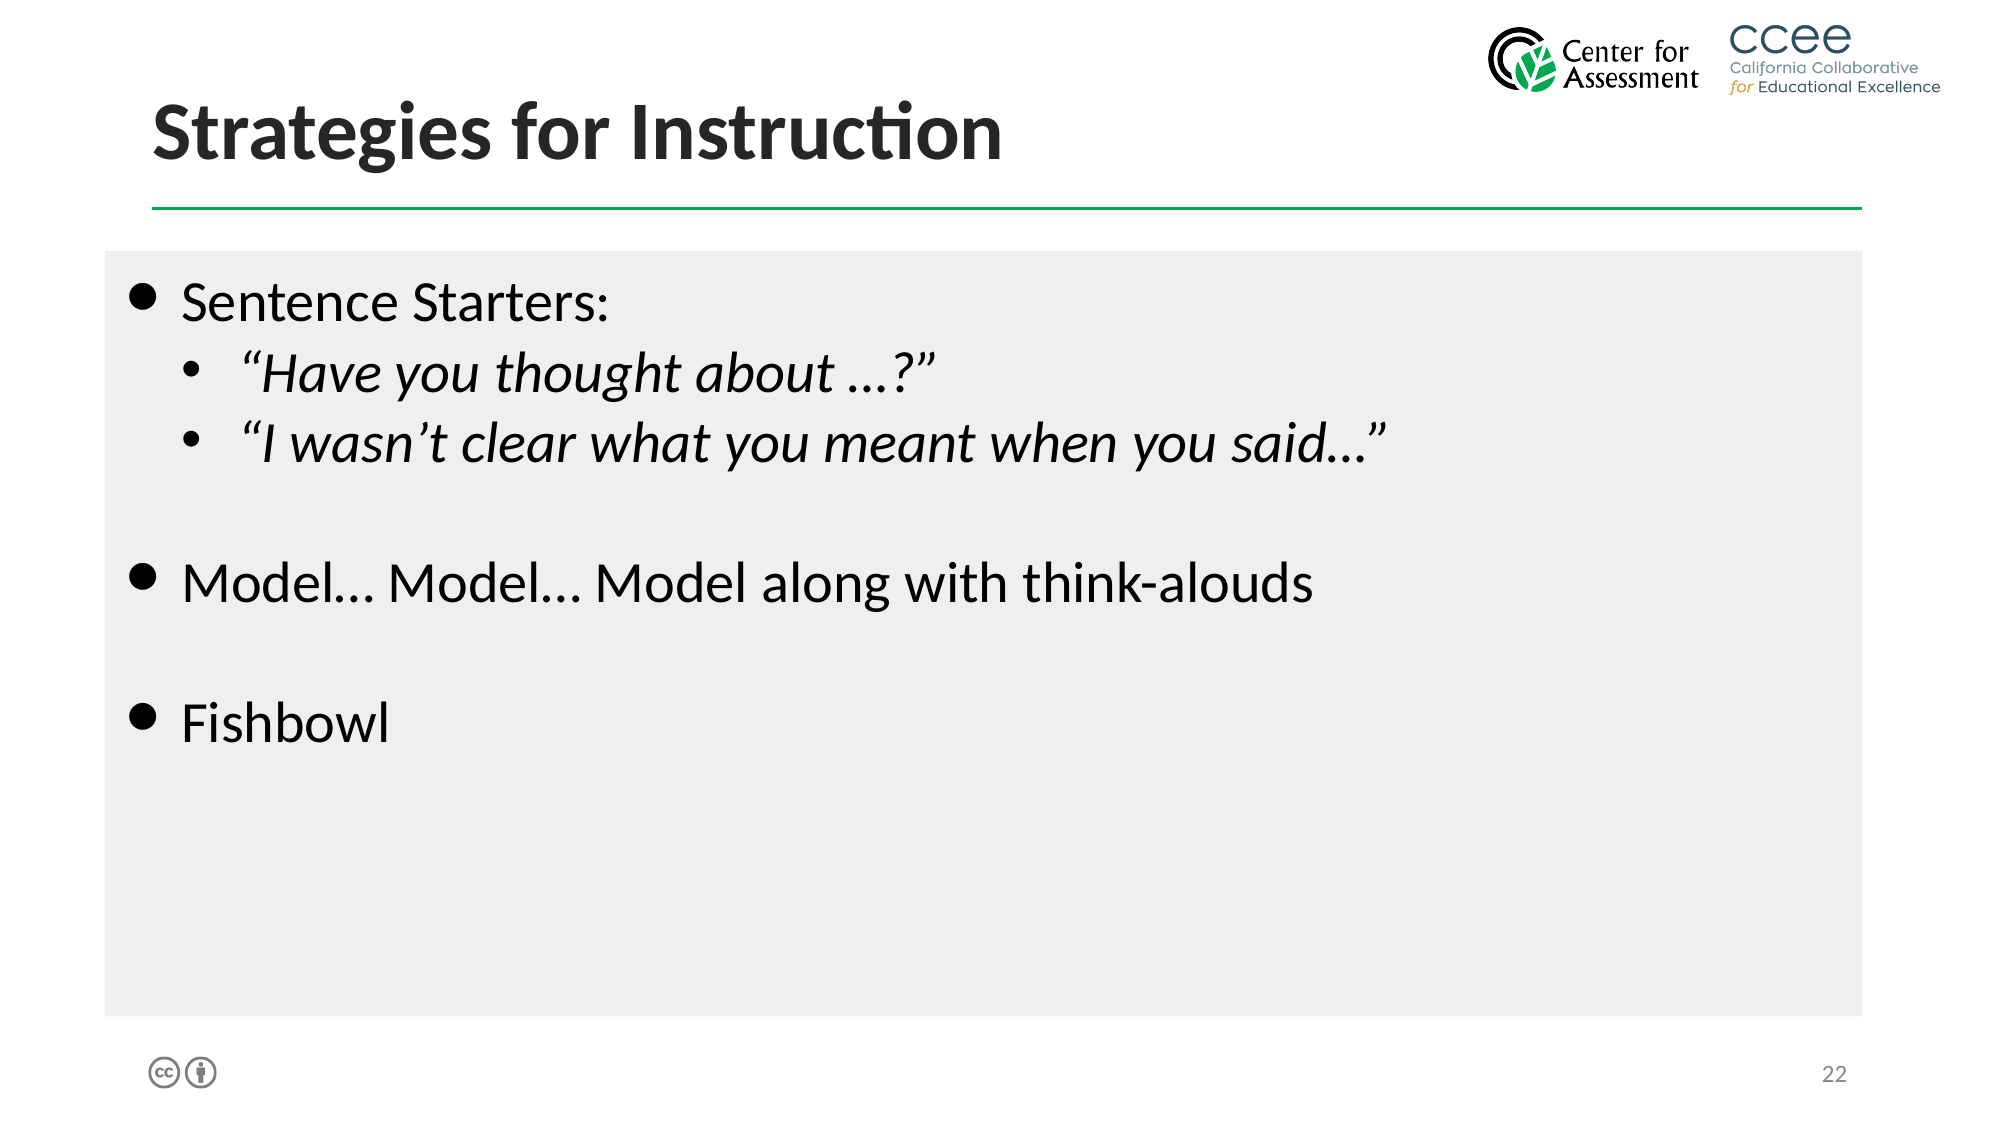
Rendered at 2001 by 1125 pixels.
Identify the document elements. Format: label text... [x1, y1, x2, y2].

picture [1488, 27, 1699, 59]
title Strategies for Instruction [137, 59, 1863, 206]
picture [1729, 25, 1940, 95]
text_box Sentence Starters: “Have you thought about …?” “I wasn’t clear what you meant when you said…” Model… Model… Model along with think-alouds Fishbowl [104, 250, 1863, 1017]
slide_number ‹#› [1412, 1042, 1863, 1103]
